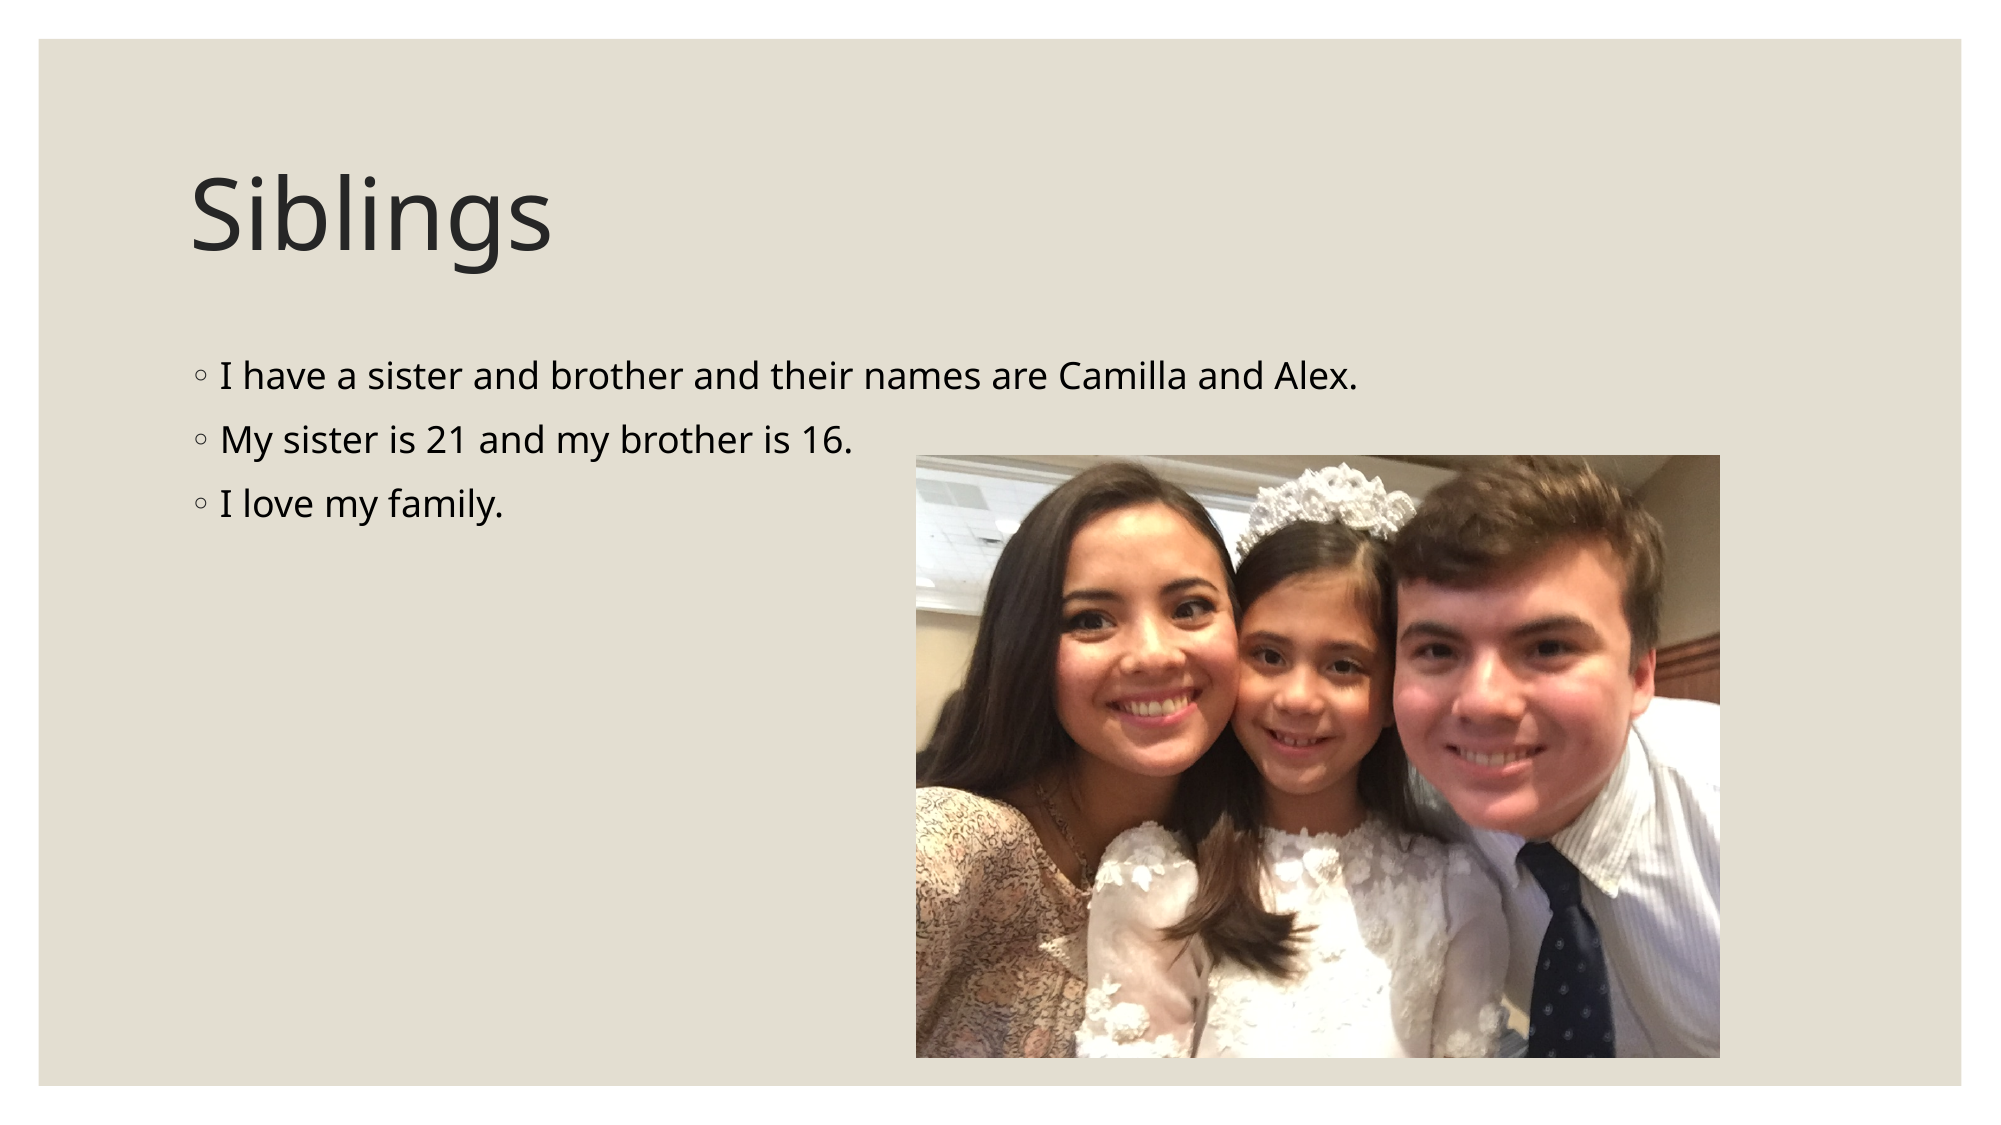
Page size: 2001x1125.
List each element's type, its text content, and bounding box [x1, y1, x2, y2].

list I have a sister and brother and their names are Camilla and Alex. My sister is 21 and my brother is 16. I love my family. [174, 345, 1825, 990]
picture [915, 454, 1720, 1058]
title Siblings [174, 105, 1825, 331]
